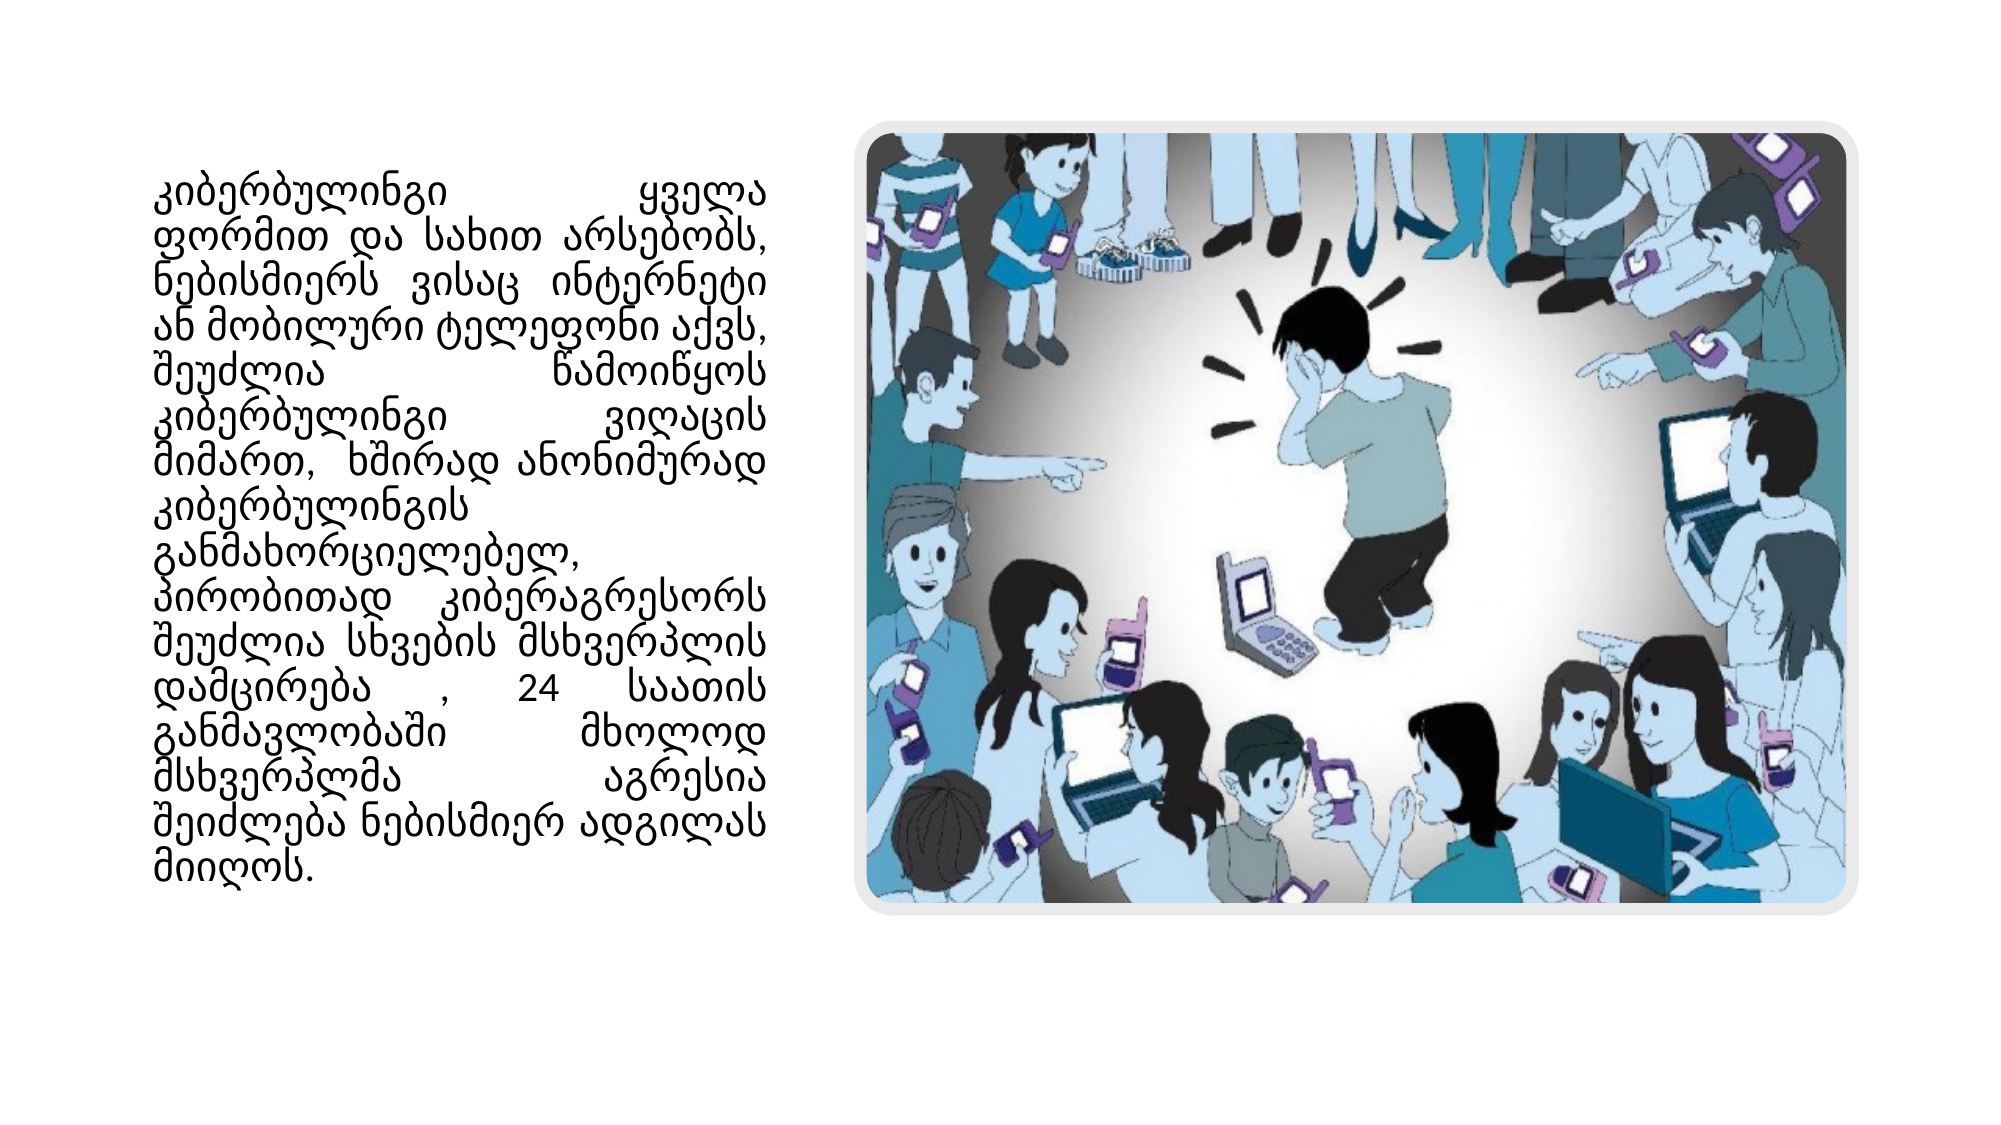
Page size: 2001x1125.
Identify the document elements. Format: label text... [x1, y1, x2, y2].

list კიბერბულინგი ყველა ფორმით და სახით არსებობს, ნებისმიერს ვისაც ინტერნეტი ან მობილური ტელეფონი აქვს, შეუძლია წამოიწყოს კიბერბულინგი ვიღაცის მიმართ, ხშირად ანონიმურად კიბერბულინგის განმახორციელებელ, პირობითად კიბერაგრესორს შეუძლია სხვების მსხვერპლის დამცირება , 24 საათის განმავლობაში მხოლოდ მსხვერპლმა აგრესია შეიძლება ნებისმიერ ადგილას მიიღოს. [137, 161, 783, 963]
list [860, 126, 1853, 910]
